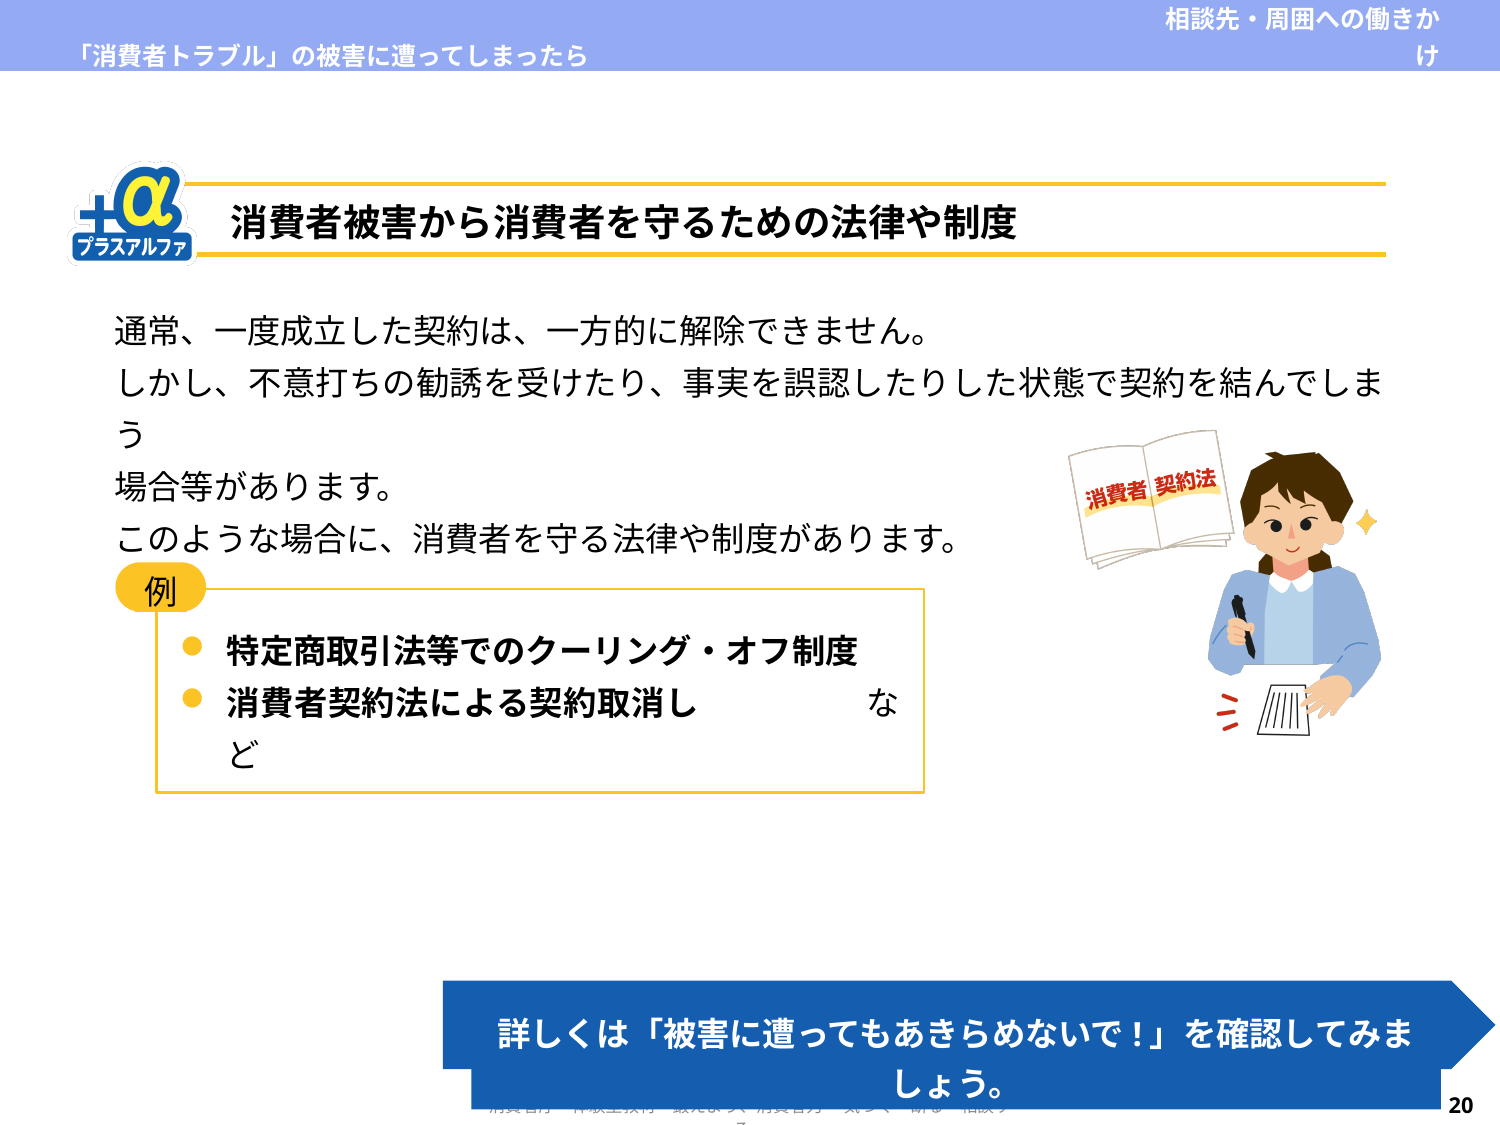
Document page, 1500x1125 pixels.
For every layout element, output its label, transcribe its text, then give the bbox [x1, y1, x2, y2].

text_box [442, 980, 1496, 1070]
table_header 消費者被害から消費者を守るための法律や制度 [197, 186, 1386, 252]
picture [67, 161, 197, 266]
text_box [116, 563, 925, 734]
table_header 「消費者トラブル」の被害に遭ってしまったら [55, 0, 1134, 85]
table_header 相談先・周囲への働きかけ [1134, 0, 1440, 85]
text_box 通常、一度成立した契約は、一方的に解除できません。 しかし、不意打ちの勧誘を受けたり、事実を誤認したりした状態で契約を結んでしまう 場合等があります。 このような場合に、消費者を守る法律や制度があります。 [108, 291, 1392, 564]
picture [1049, 422, 1390, 744]
